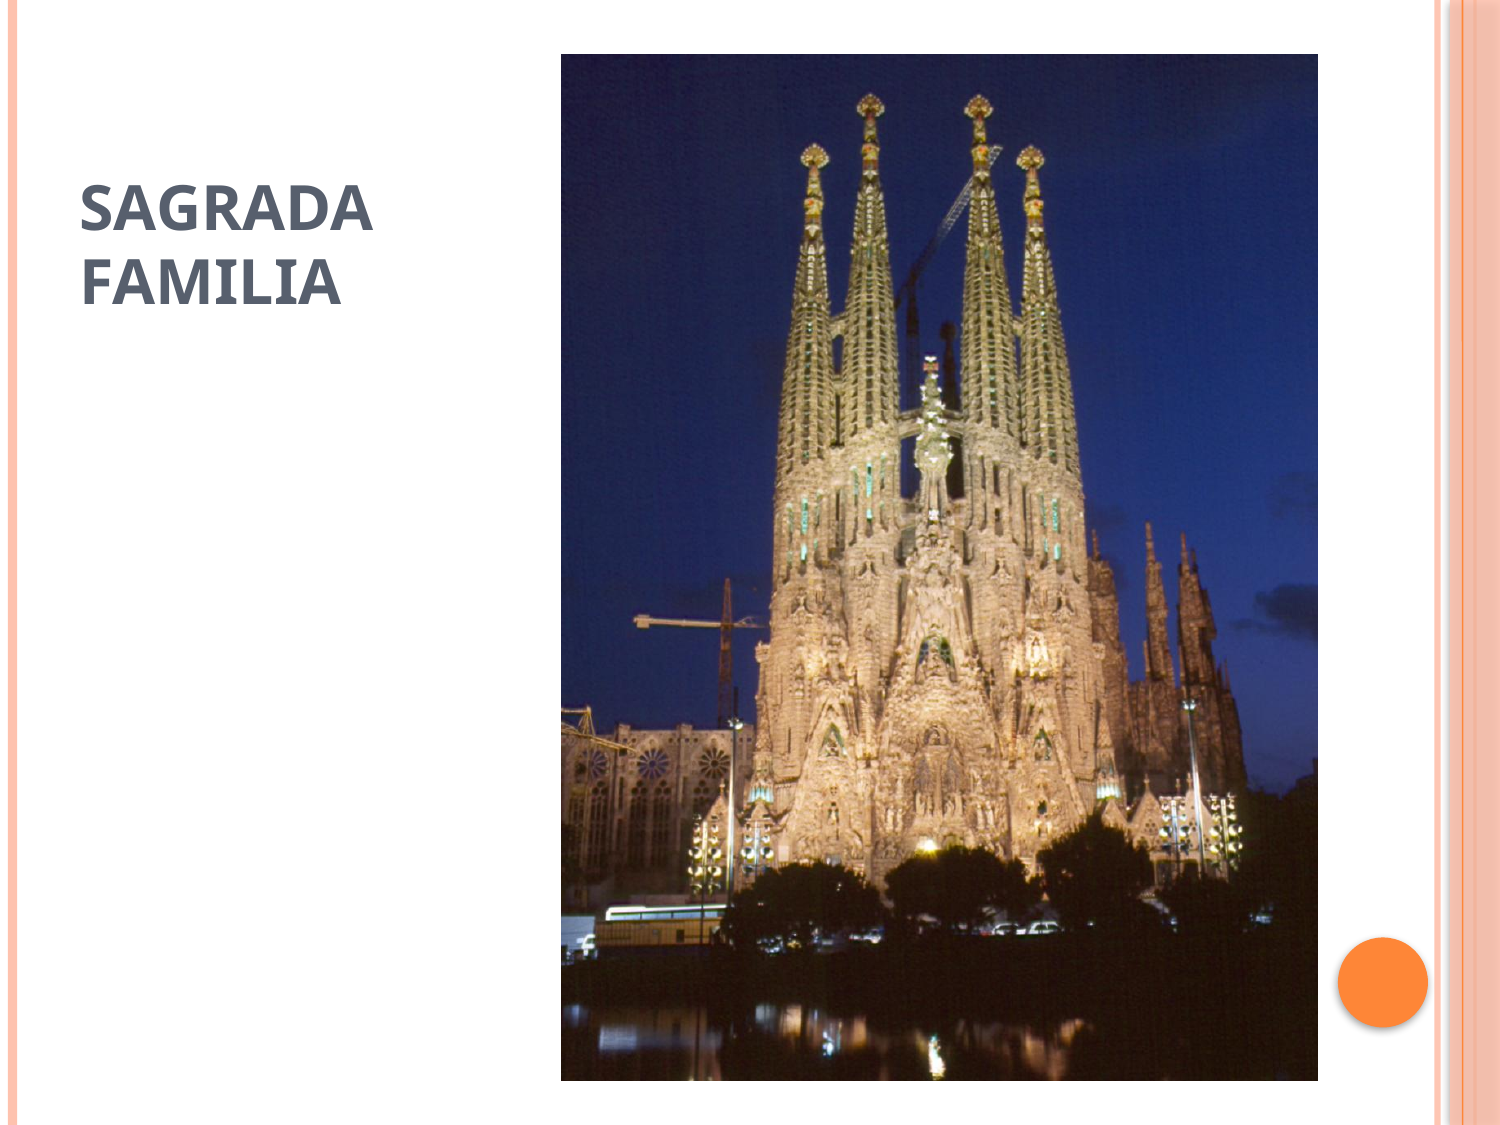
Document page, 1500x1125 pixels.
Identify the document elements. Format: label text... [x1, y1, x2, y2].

title SAGRADA FAMILIA [64, 137, 526, 325]
picture [560, 54, 1319, 1082]
